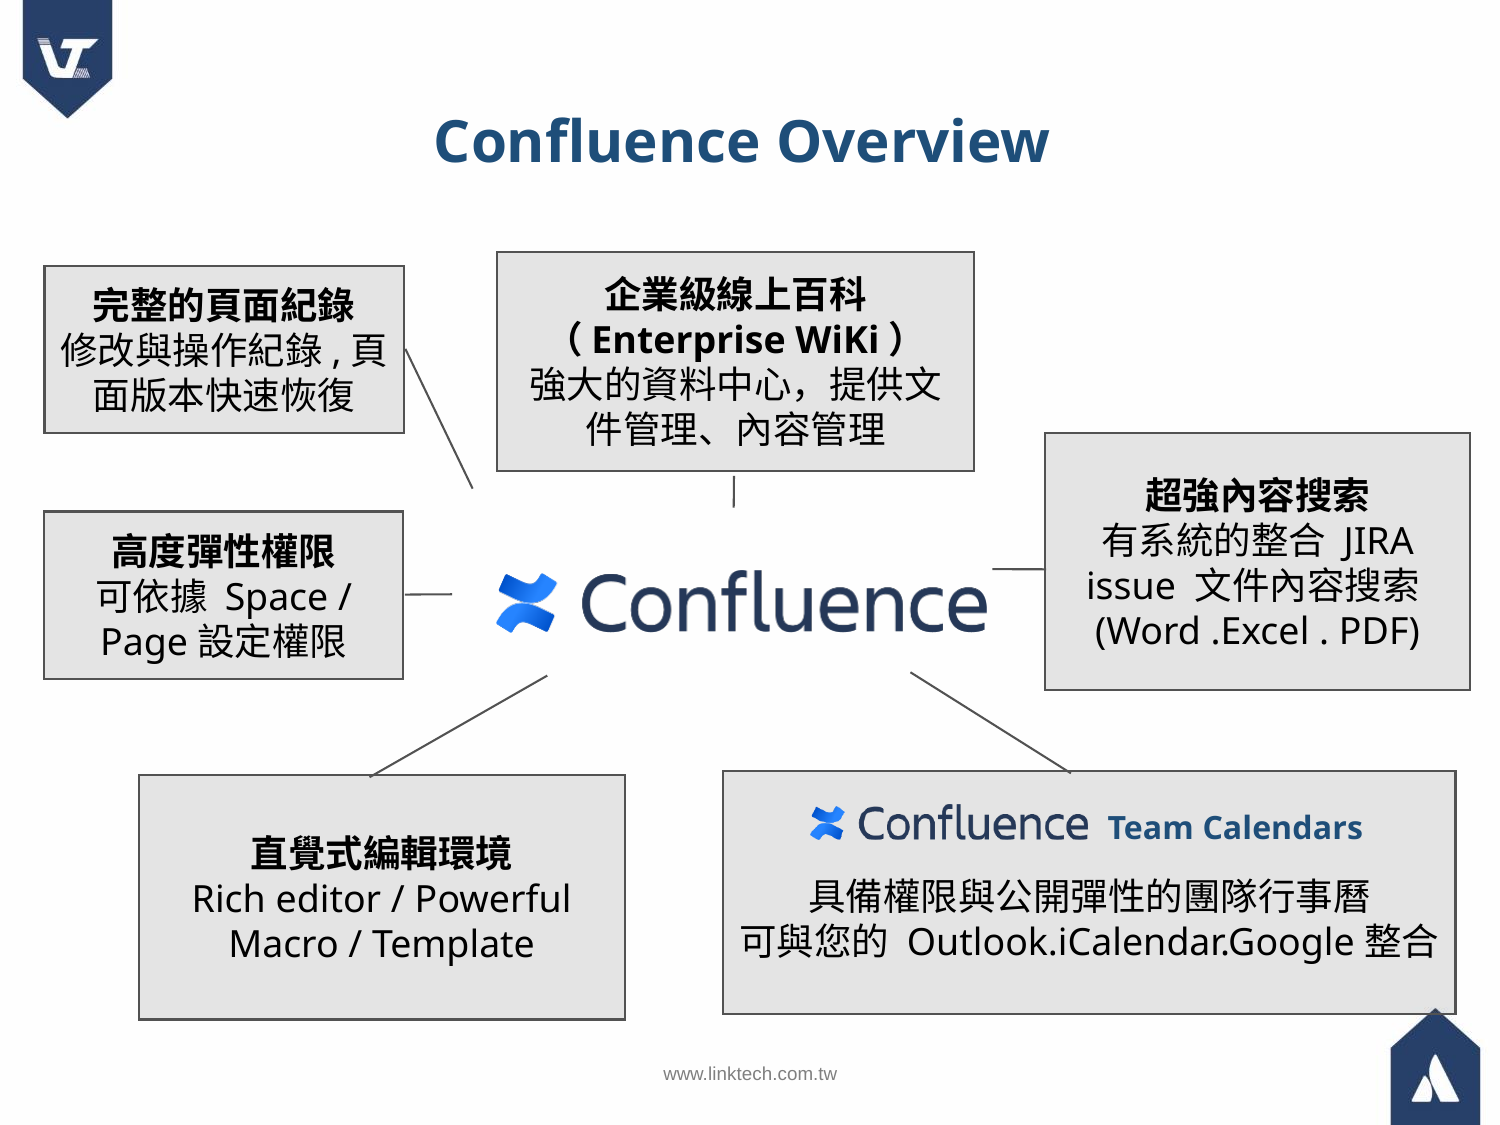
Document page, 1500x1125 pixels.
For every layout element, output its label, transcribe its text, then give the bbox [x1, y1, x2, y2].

text_box 超強內容搜索 有系統的整合 JIRA issue 文件內容搜索(Word .Excel . PDF) [992, 433, 1470, 691]
text_box 直覺式編輯環境 Rich editor / Powerful Macro / Template [138, 675, 625, 1020]
text_box 企業級線上百科 （Enterprise WiKi） 強大的資料中心，提供文件管理、內容管理 [496, 251, 975, 471]
text_box 高度彈性權限 可依據 Space / Page設定權限 [43, 511, 453, 680]
text_box 具備權限與公開彈性的團隊行事曆 可與您的 Outlook.iCalendar.Google整合 [723, 672, 1456, 1015]
title Confluence Overview [75, 49, 1425, 238]
text_box Team Calendars [1087, 794, 1384, 864]
picture [0, 0, 1500, 1125]
text_box 完整的頁面紀錄 修改與操作紀錄,頁面版本快速恢復 [44, 265, 404, 434]
